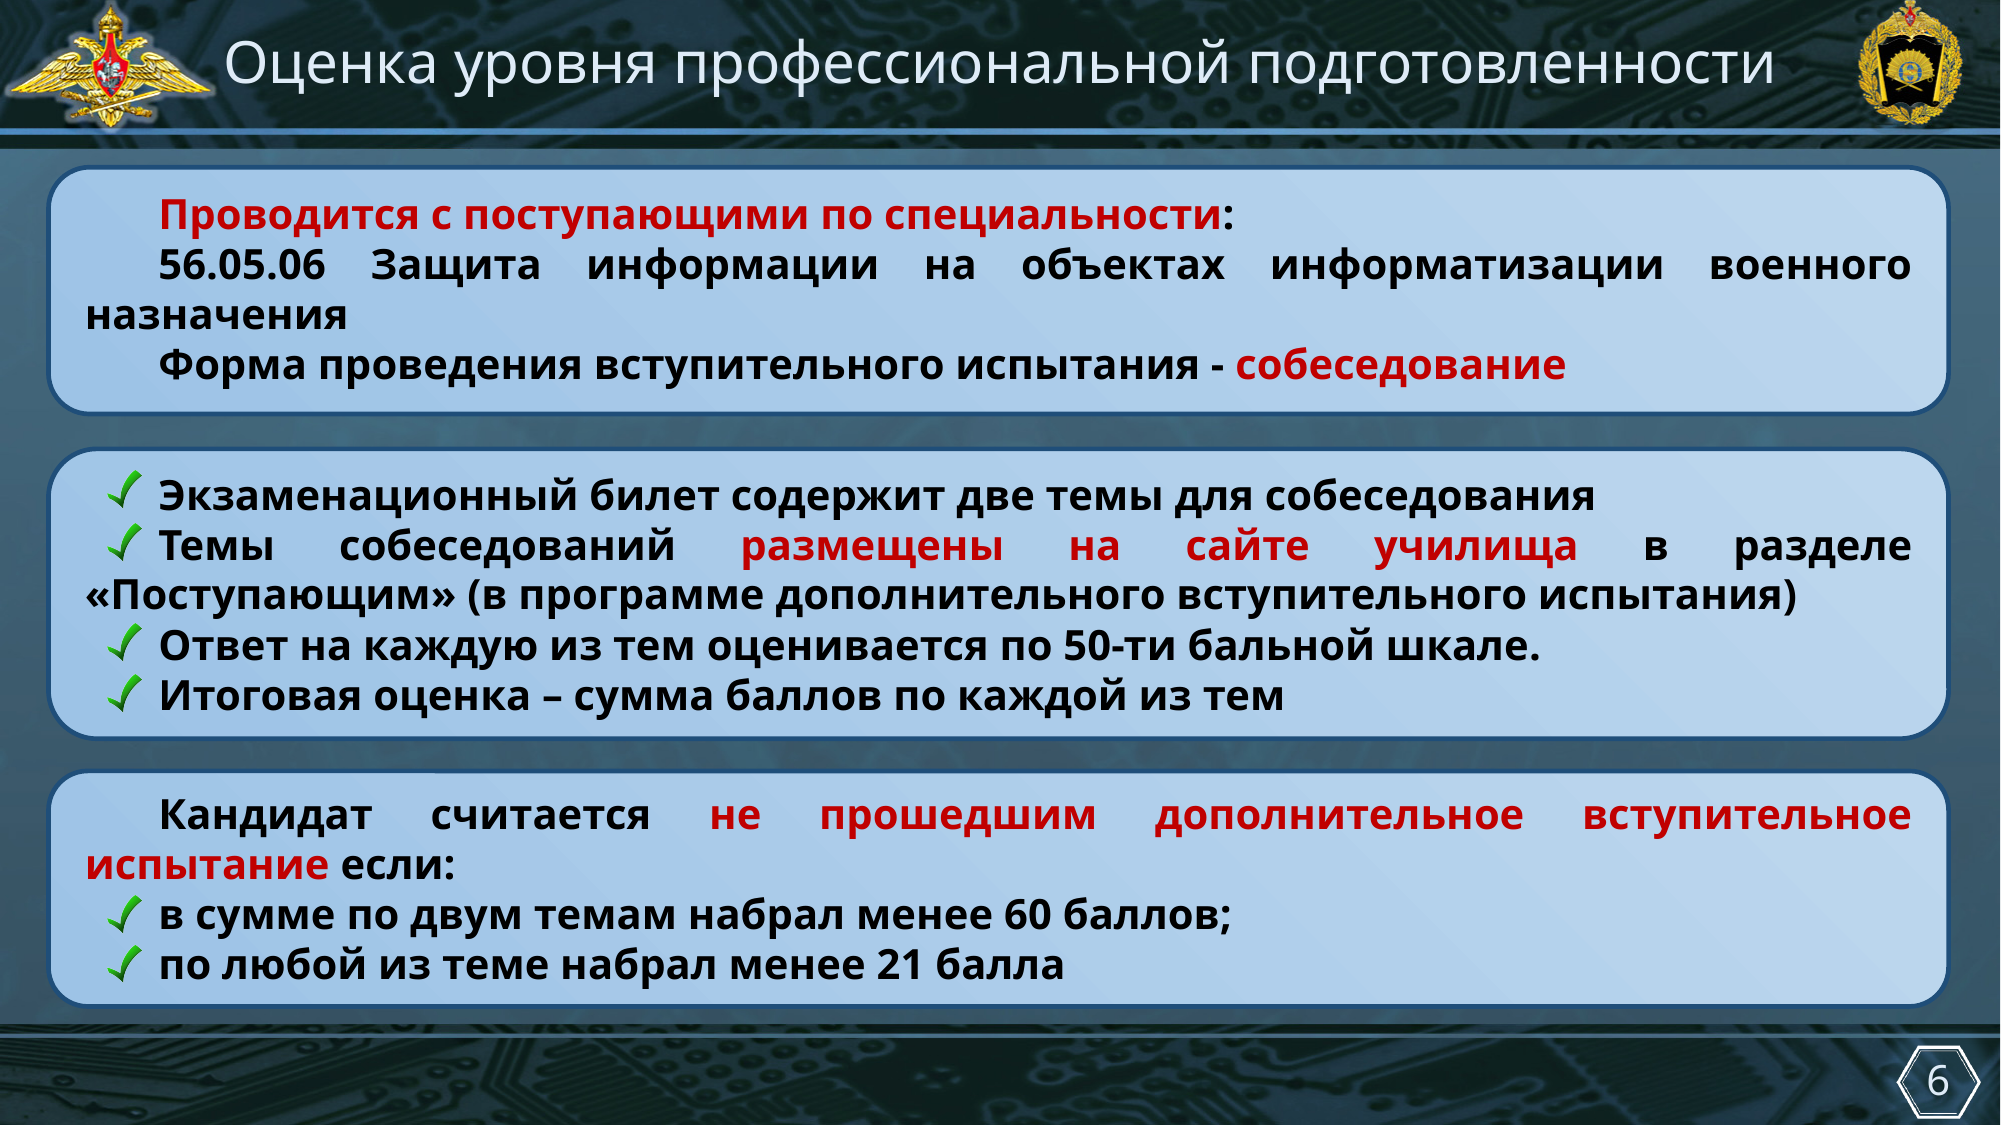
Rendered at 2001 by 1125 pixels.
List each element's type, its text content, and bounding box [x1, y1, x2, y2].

text_box Кандидат считается не прошедшим дополнительное вступительное испытание если: в сумме по двум темам набрал менее 60 баллов; по любой из теме набрал менее 21 балла [70, 780, 1928, 995]
text_box Экзаменационный билет содержит две темы для собеседования Темы собеседований размещены на сайте училища в разделе «Поступающим» (в программе дополнительного вступительного испытания) Ответ на каждую из тем оценивается по 50-ти бальной шкале. Итоговая оценка – сумма баллов по каждой из тем [70, 460, 1928, 726]
picture [0, 0, 2001, 1125]
text_box Оценка уровня профессиональной подготовленности [0, 25, 2000, 104]
text_box [47, 769, 1950, 1008]
text_box Проводится с поступающими по специальности: 56.05.06 Защита информации на объектах информатизации военного назначения Форма проведения вступительного испытания - собеседование [70, 180, 1928, 396]
text_box [47, 447, 1950, 740]
text_box [47, 166, 1950, 416]
